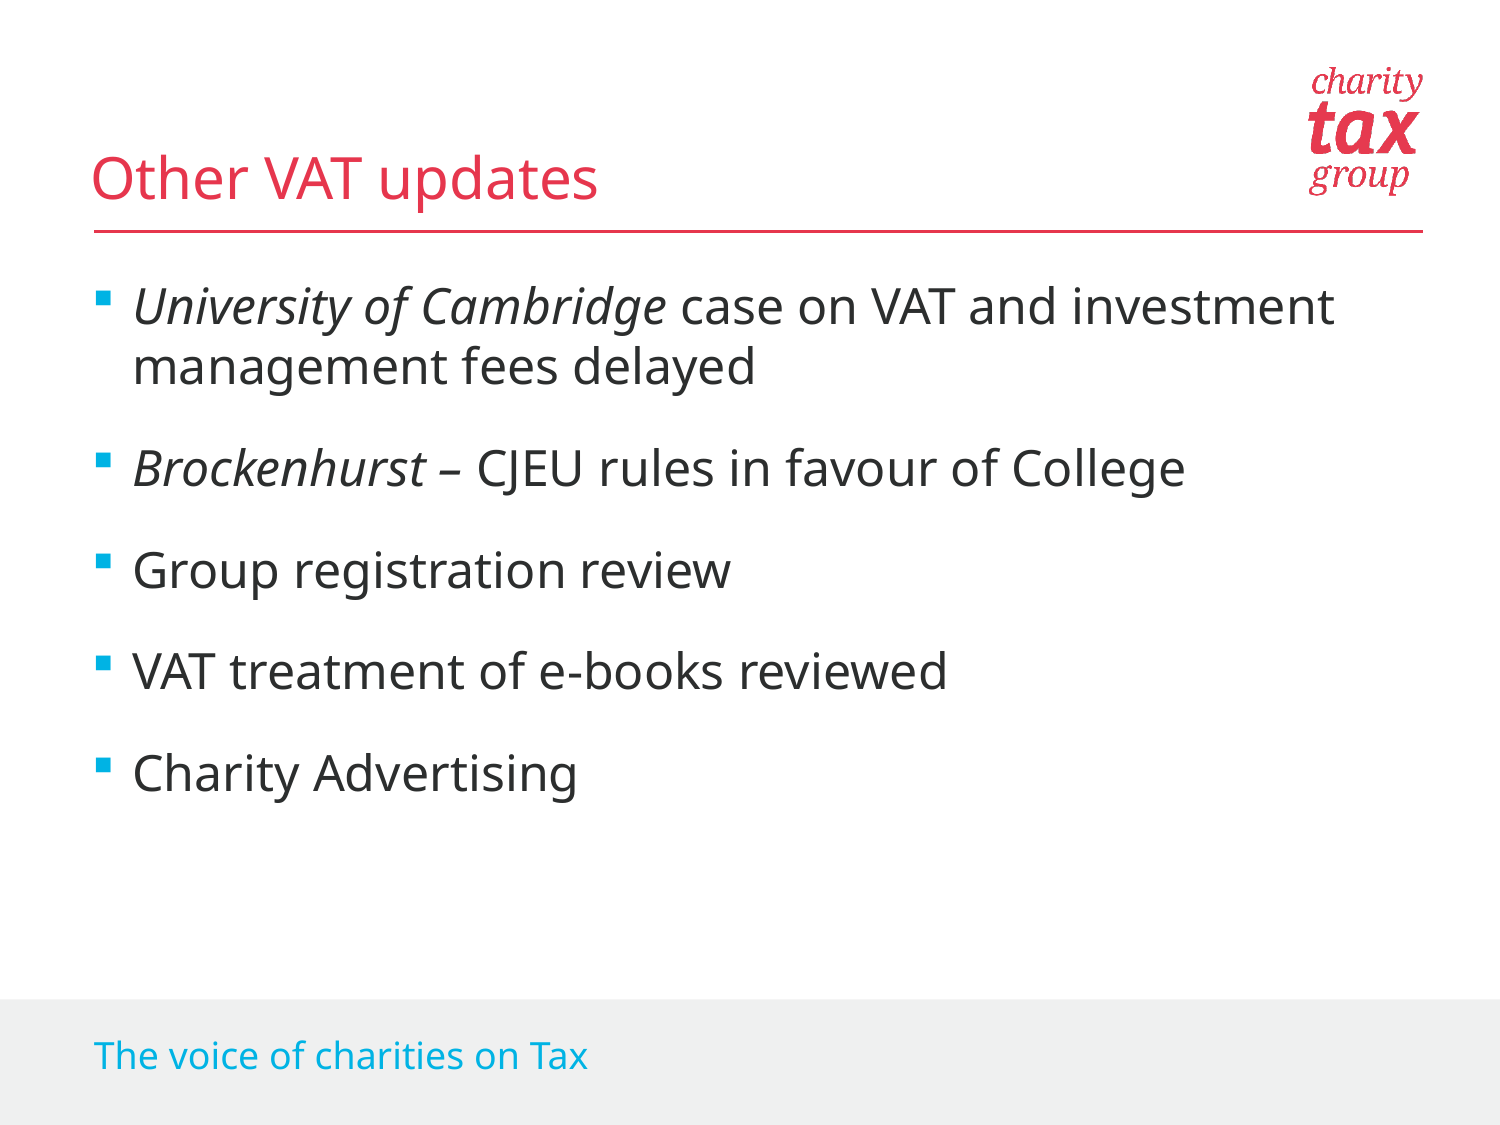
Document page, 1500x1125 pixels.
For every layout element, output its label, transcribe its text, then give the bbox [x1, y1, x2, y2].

title Other VAT updates [75, 31, 1258, 219]
text_box The voice of charities on Tax [79, 1024, 656, 1103]
list University of Cambridge case on VAT and investment management fees delayed Brockenhurst – CJEU rules in favour of College Group registration review VAT treatment of e-books reviewed Charity Advertising [76, 267, 1424, 959]
picture [1307, 65, 1423, 197]
